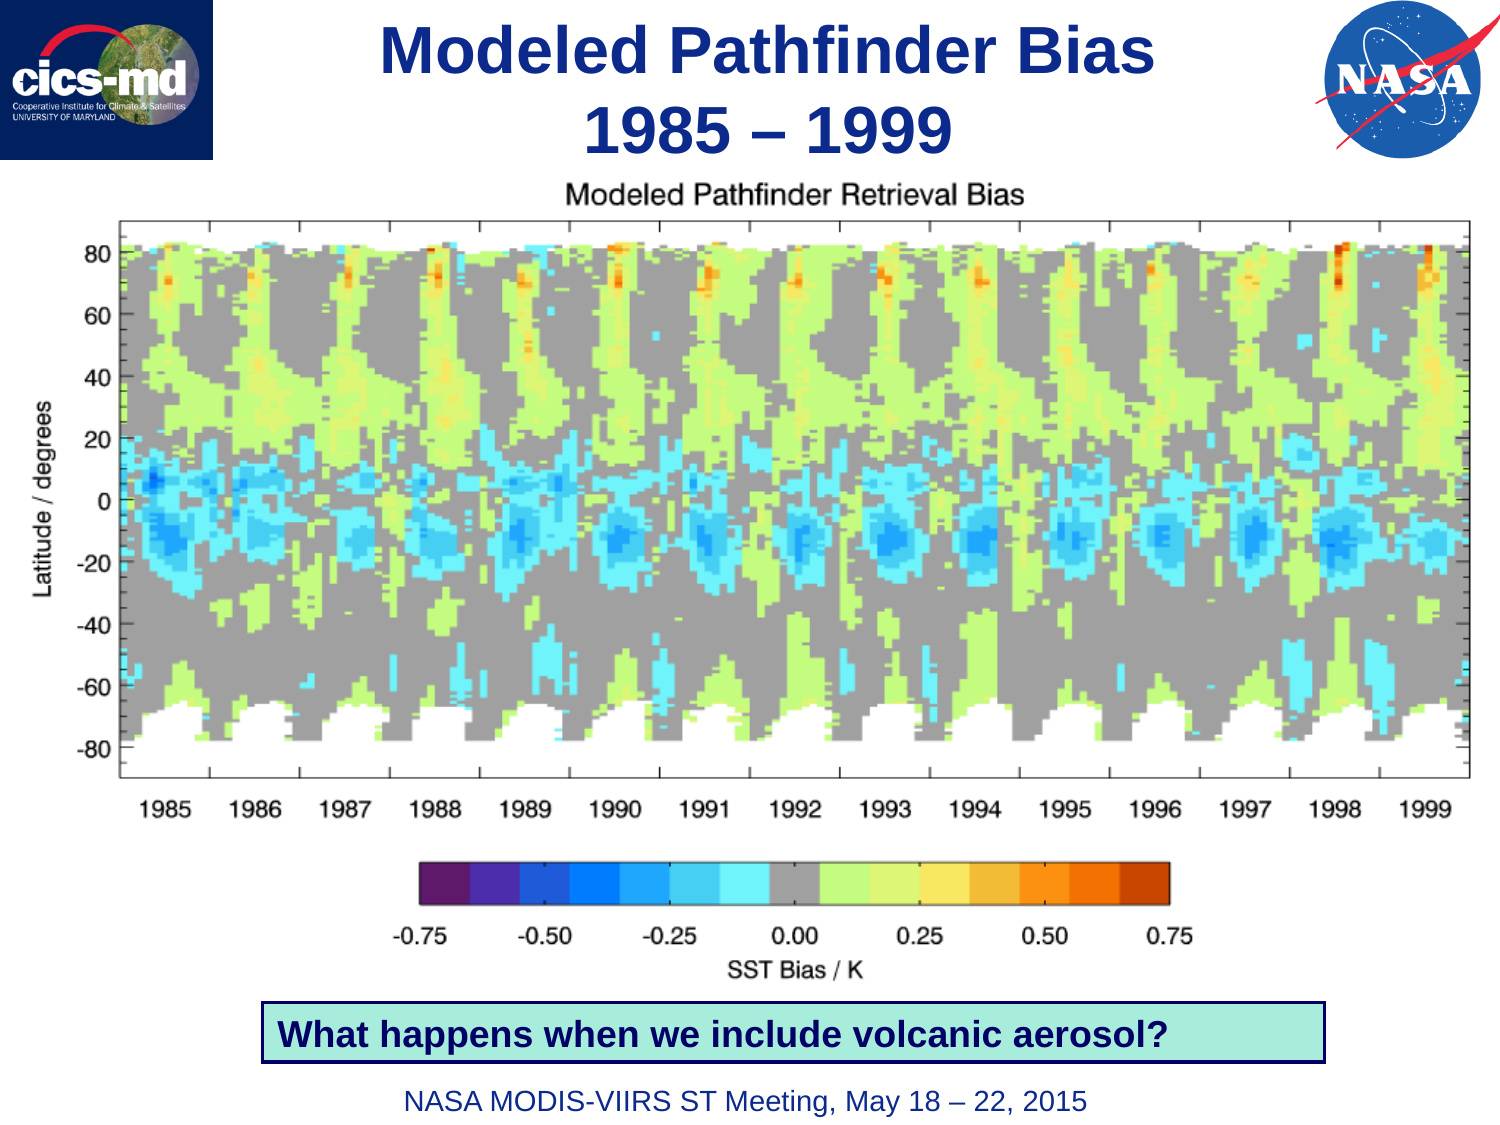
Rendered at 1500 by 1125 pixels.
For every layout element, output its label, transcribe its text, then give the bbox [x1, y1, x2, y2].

picture [0, 162, 1500, 1007]
text_box What happens when we include volcanic aerosol? [262, 1016, 1325, 1062]
picture [1313, 0, 1500, 159]
picture [0, 0, 213, 160]
title Modeled Pathfinder Bias 1985 – 1999 [287, 0, 1250, 160]
